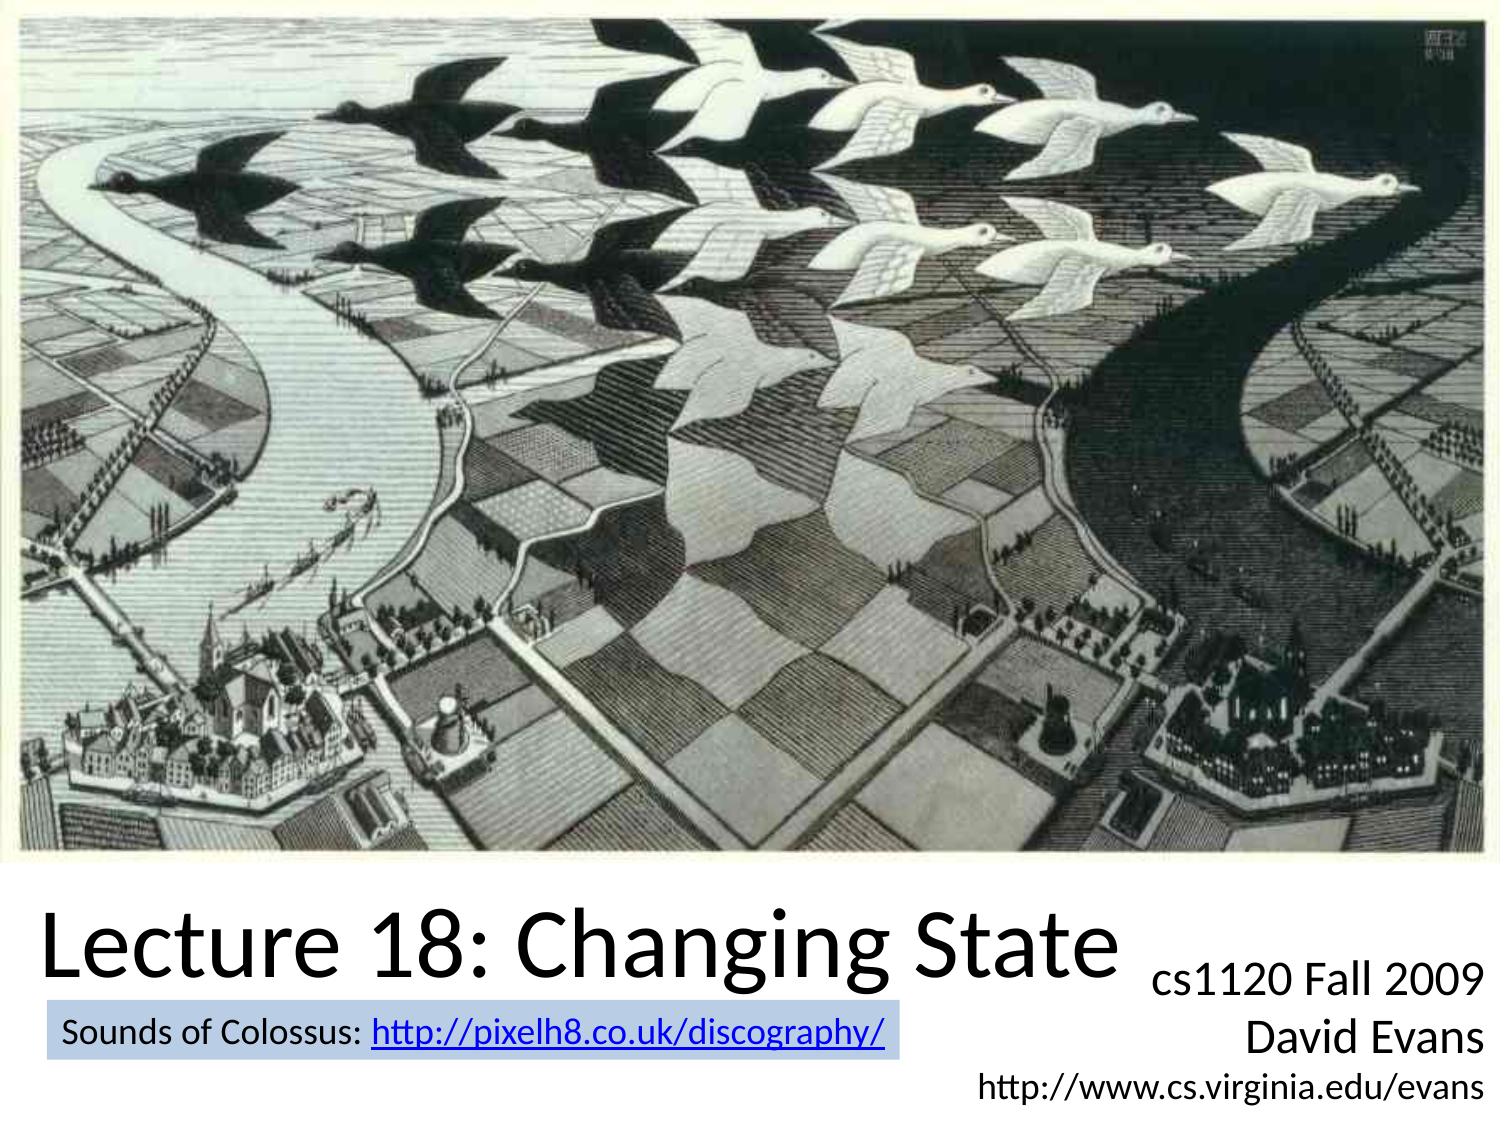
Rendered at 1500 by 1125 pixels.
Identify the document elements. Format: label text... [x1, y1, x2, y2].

subtitle cs1120 Fall 2009 David Evans http://www.cs.virginia.edu/evans [825, 950, 1500, 1125]
text_box Sounds of Colossus: http://pixelh8.co.uk/discography/ [46, 999, 900, 1060]
text_box Lecture 18: Changing State [24, 872, 1200, 1013]
picture [0, 0, 1500, 863]
